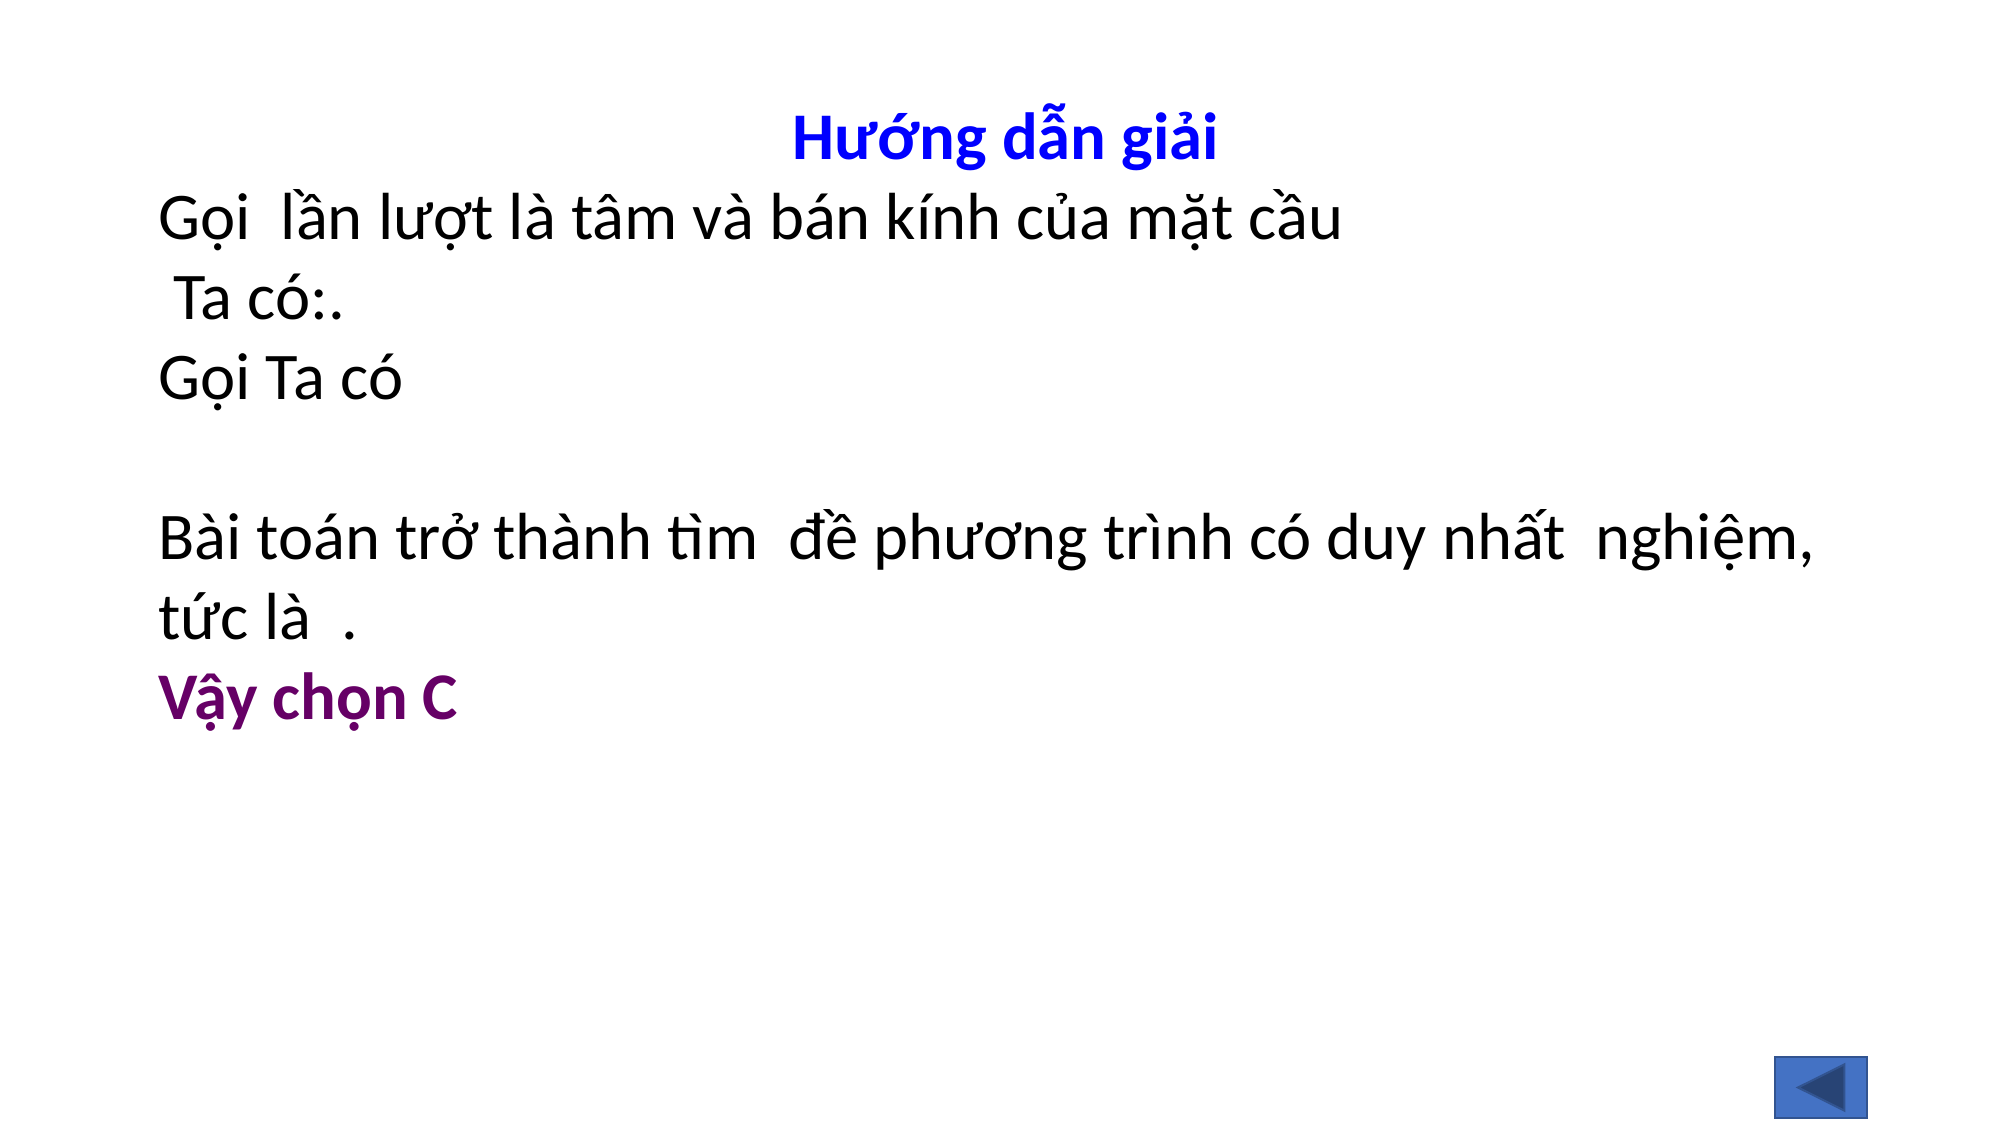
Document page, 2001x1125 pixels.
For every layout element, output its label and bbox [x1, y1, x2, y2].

text_box [1774, 1056, 1868, 1119]
